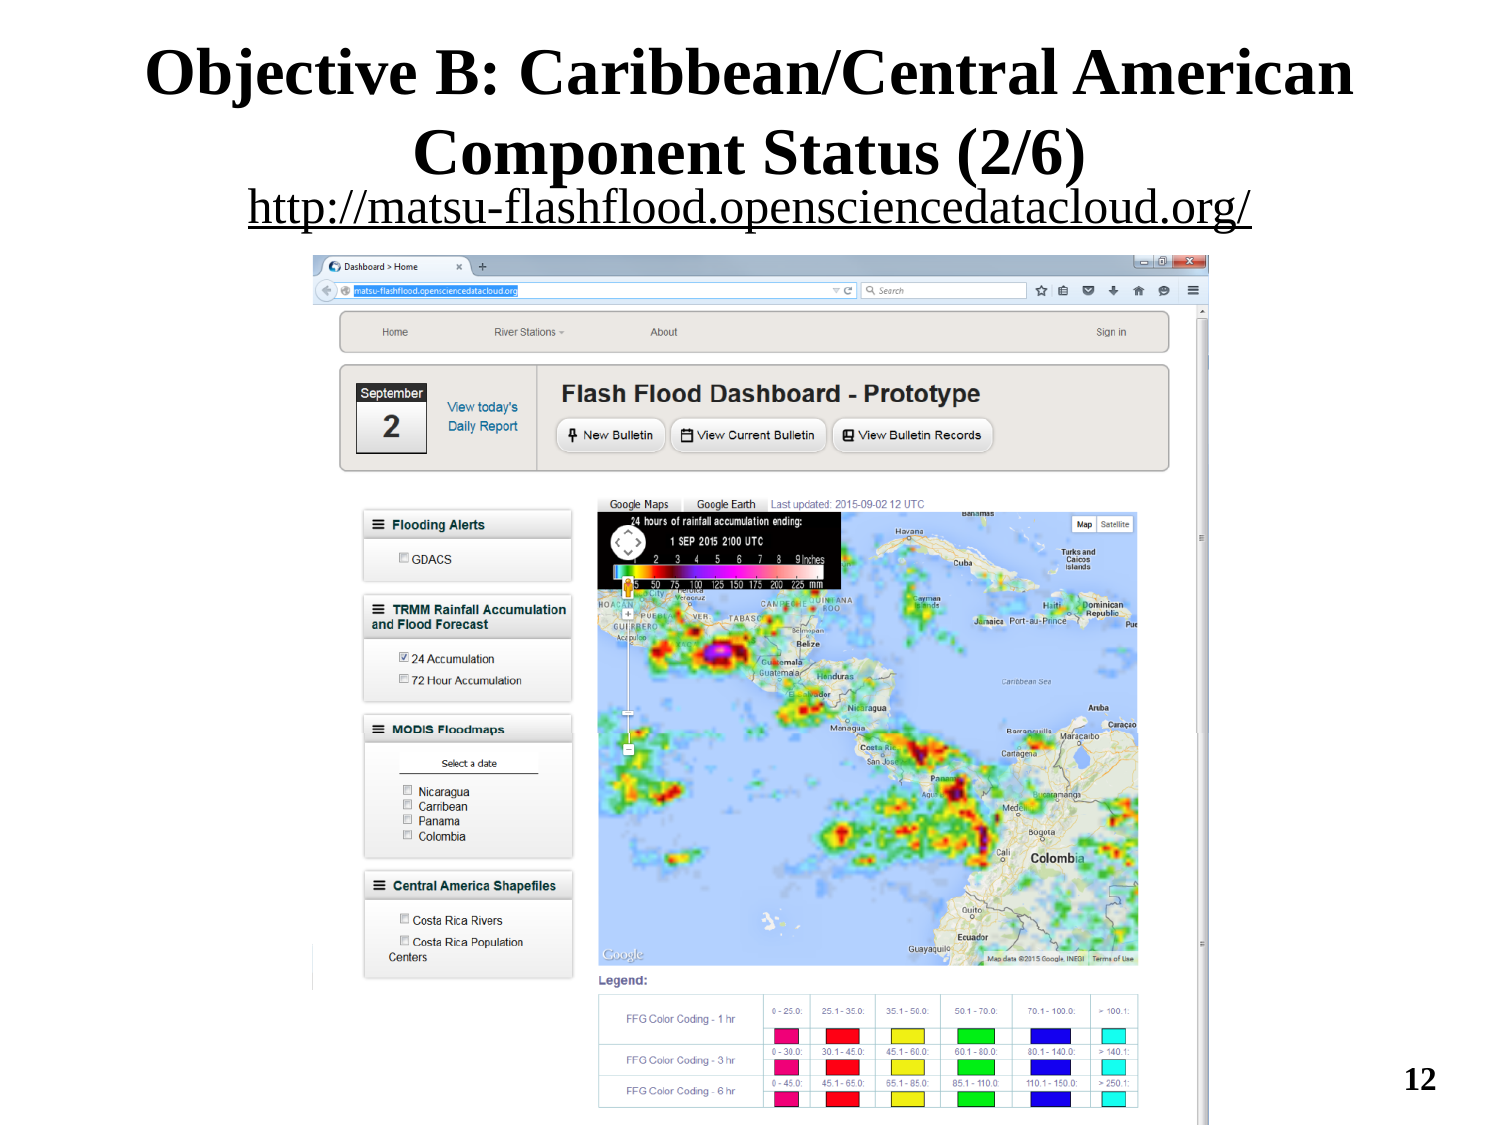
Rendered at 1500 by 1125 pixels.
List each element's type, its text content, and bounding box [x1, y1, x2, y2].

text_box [312, 255, 1210, 1125]
slide_number 12 [1340, 1050, 1500, 1125]
list http://matsu-flashflood.opensciencedatacloud.org/ [76, 172, 1436, 256]
title Objective B: Caribbean/Central American Component Status (2/6) [0, 42, 1500, 173]
